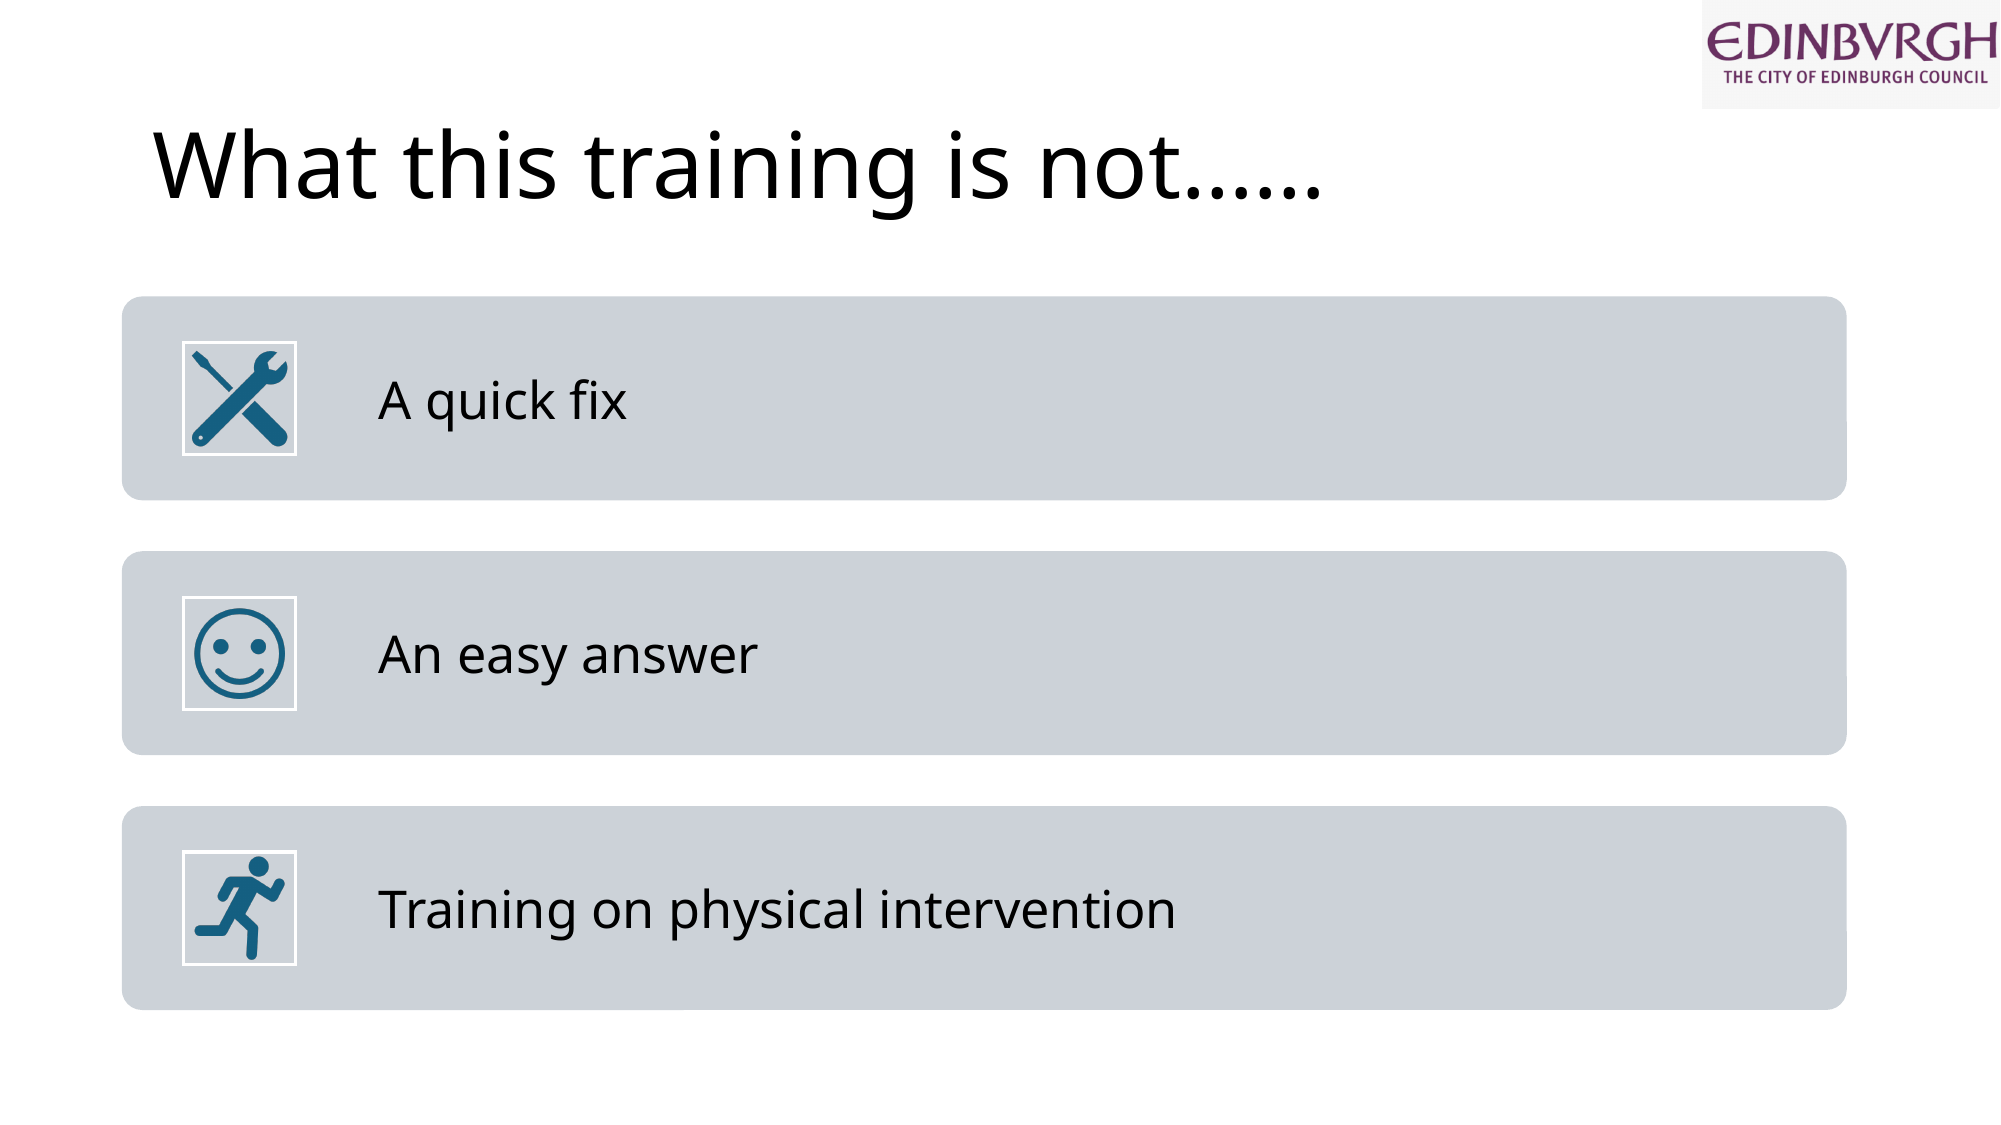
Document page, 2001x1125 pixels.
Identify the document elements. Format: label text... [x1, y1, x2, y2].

picture [1702, 0, 2000, 109]
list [121, 295, 1848, 1011]
title What this training is not…… [137, 59, 1863, 278]
